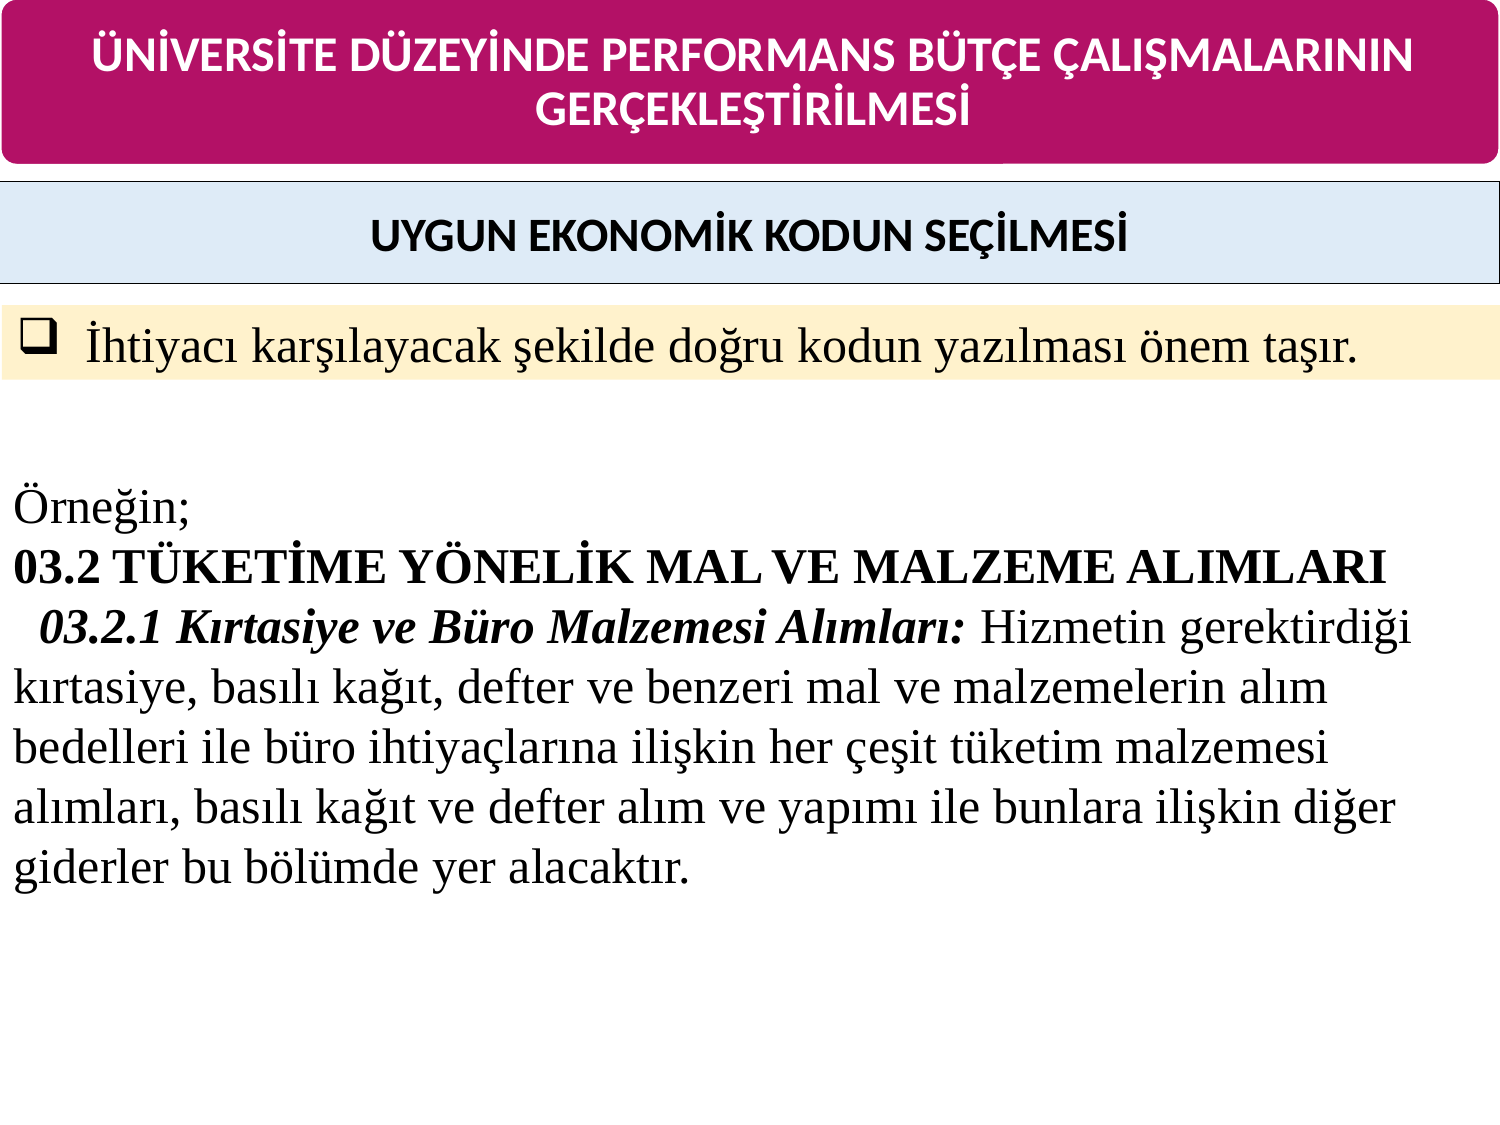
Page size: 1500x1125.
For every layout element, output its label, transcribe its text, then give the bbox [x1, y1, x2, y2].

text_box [0, 0, 1500, 166]
text_box UYGUN EKONOMİK KODUN SEÇİLMESİ [0, 181, 1500, 284]
text_box Örneğin; 03.2 TÜKETİME YÖNELİK MAL VE MALZEME ALIMLARI 03.2.1 Kırtasiye ve Büro Malzemesi Alımları: Hizmetin gerektirdiği kırtasiye, basılı kağıt, defter ve benzeri mal ve malzemelerin alım bedelleri ile büro ihtiyaçlarına ilişkin her çeşit tüketim malzemesi alımları, basılı kağıt ve defter alım ve yapımı ile bunlara ilişkin diğer giderler bu bölümde yer alacaktır. [0, 465, 1500, 901]
text_box İhtiyacı karşılayacak şekilde doğru kodun yazılması önem taşır. [1, 305, 1500, 380]
